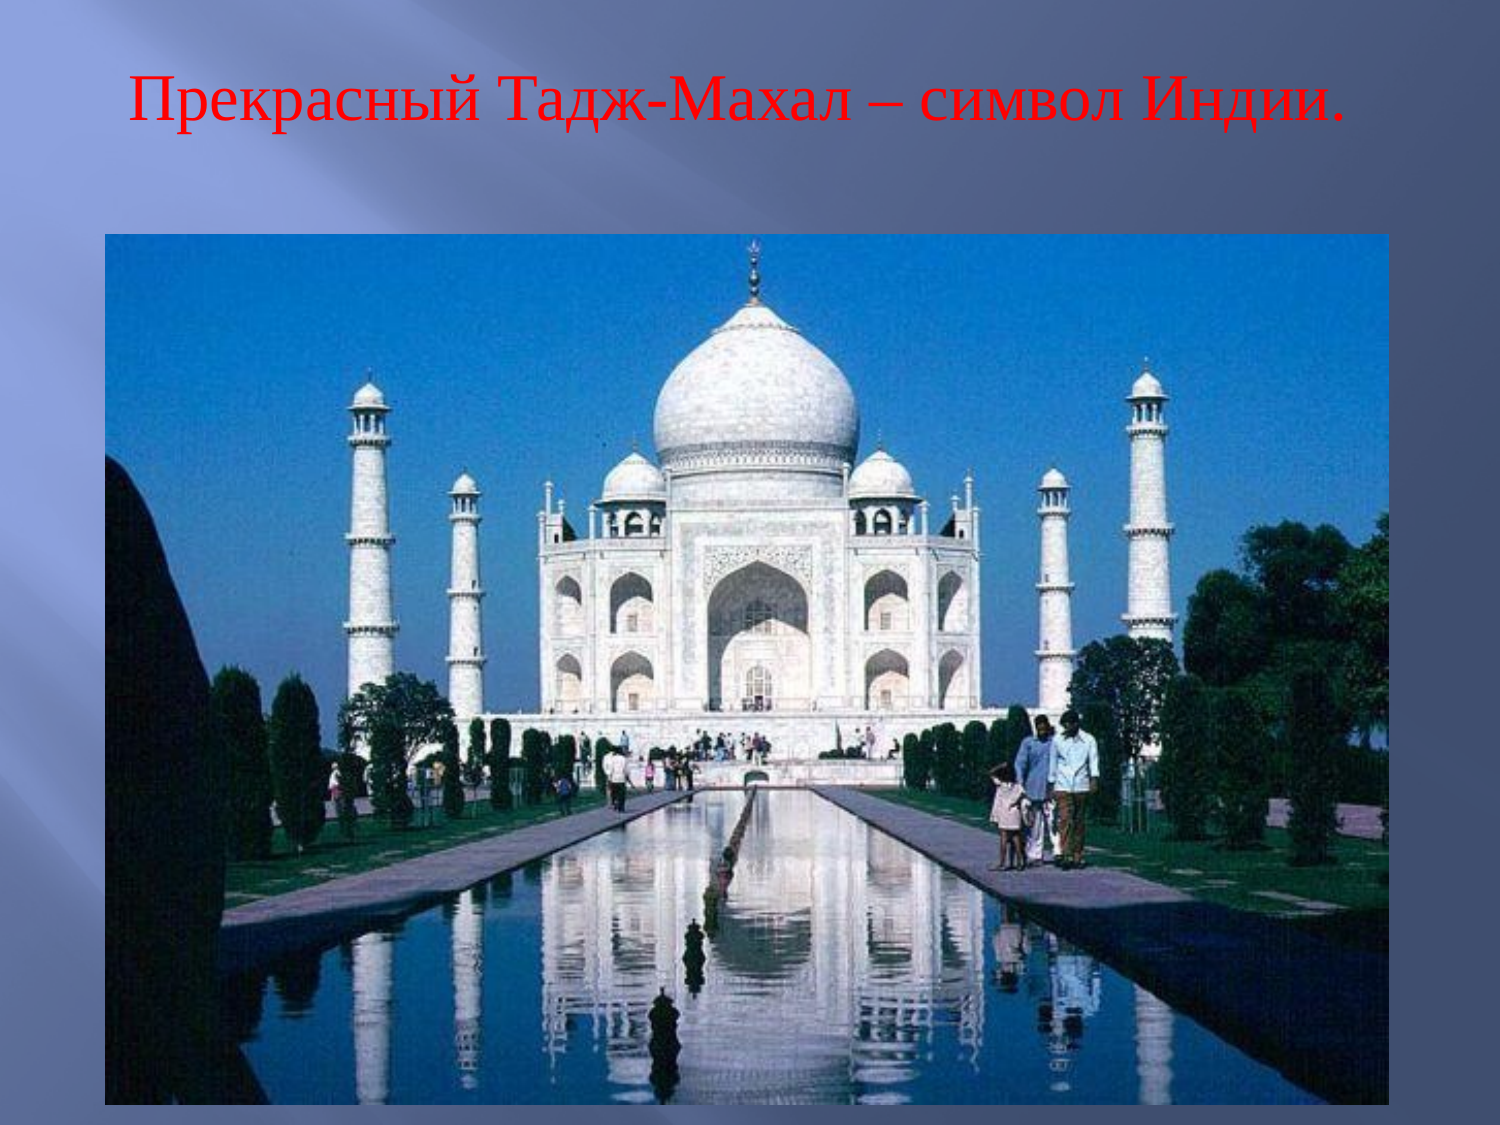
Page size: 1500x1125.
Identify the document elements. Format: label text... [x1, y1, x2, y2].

picture [105, 234, 1389, 1106]
text_box Прекрасный Тадж-Махал – символ Индии. [93, 46, 1383, 142]
